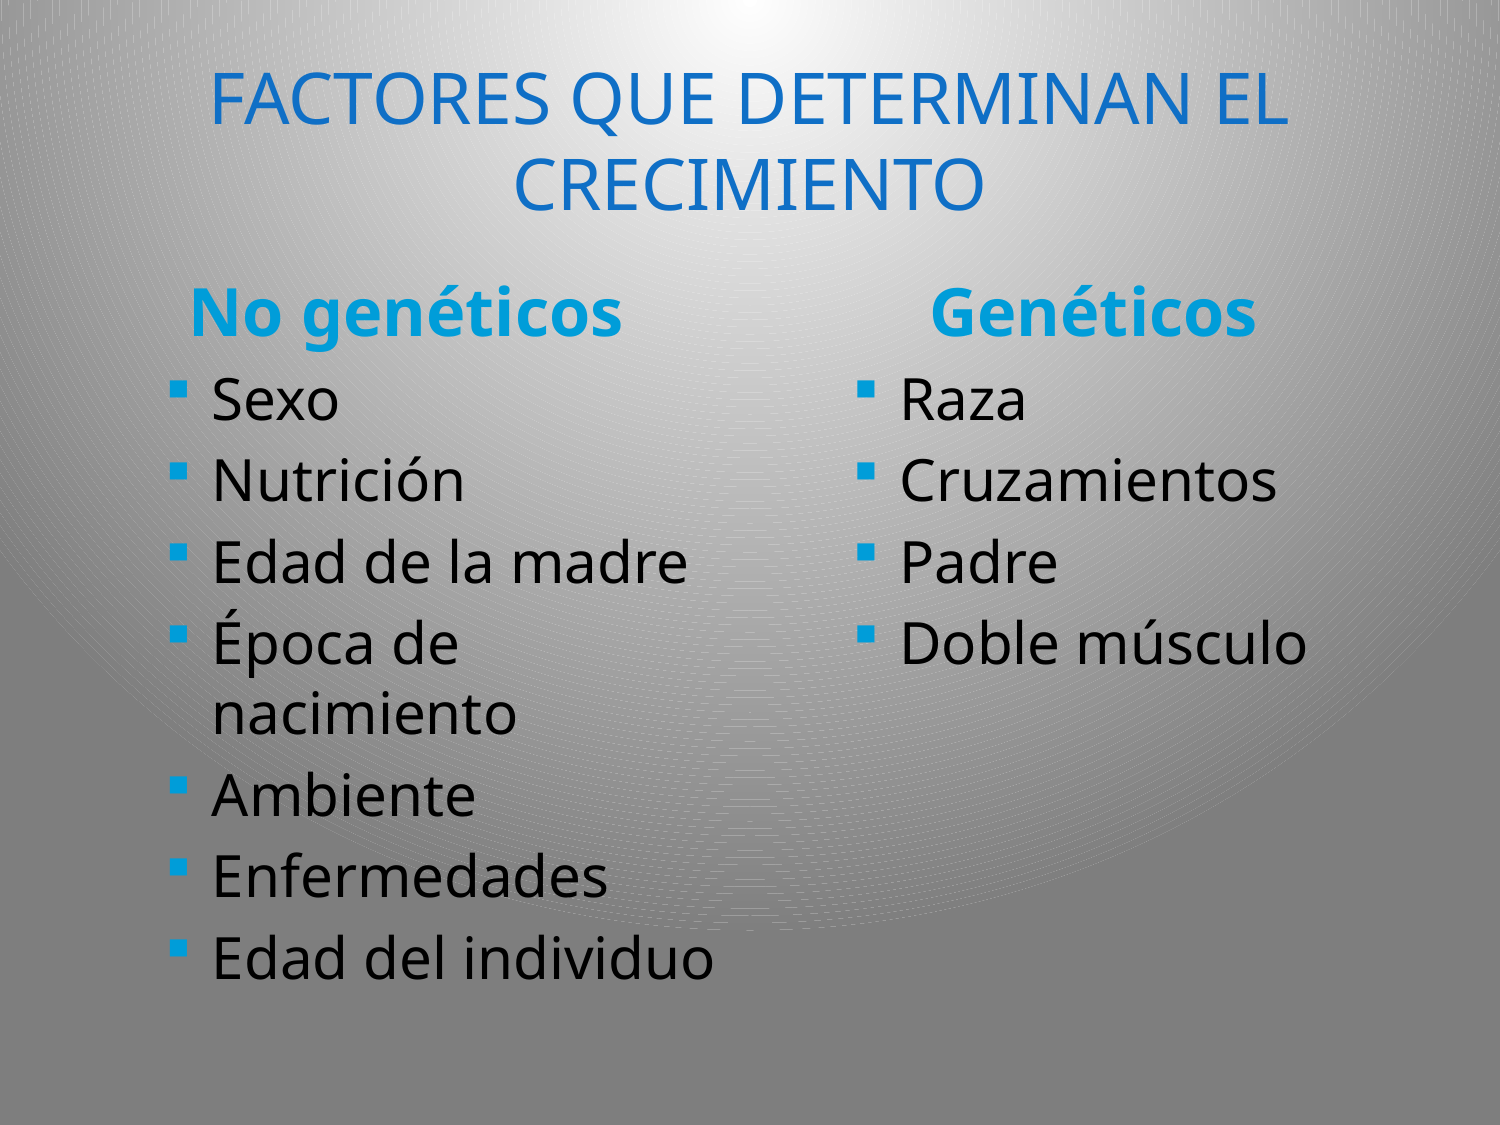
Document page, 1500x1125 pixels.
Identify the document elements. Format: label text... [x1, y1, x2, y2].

list No genéticos Sexo Nutrición Edad de la madre Época de nacimiento Ambiente Enfermedades Edad del individuo [75, 262, 738, 1005]
list Genéticos Raza Cruzamientos Padre Doble músculo [762, 262, 1425, 1005]
title FACTORES QUE DETERMINAN EL CRECIMIENTO [75, 45, 1425, 233]
